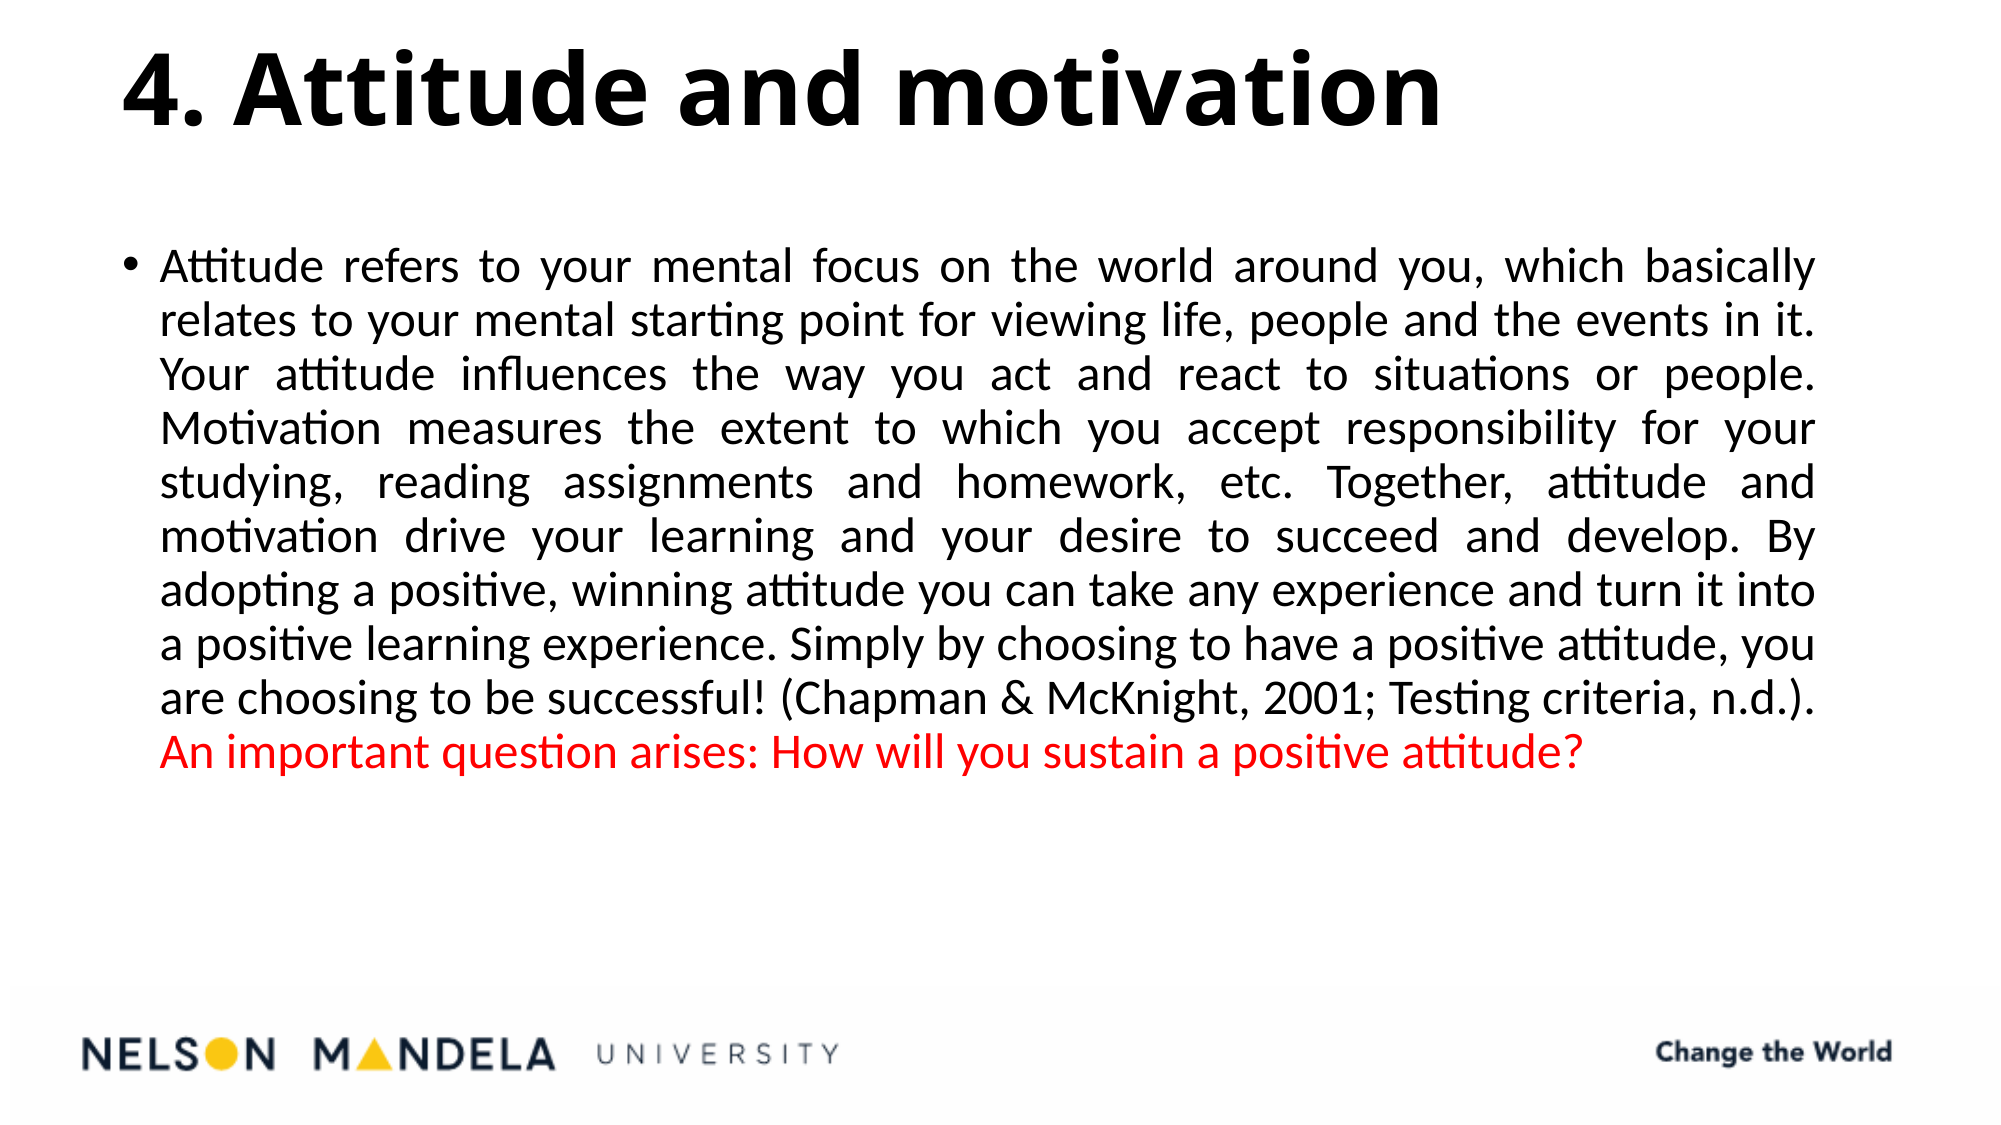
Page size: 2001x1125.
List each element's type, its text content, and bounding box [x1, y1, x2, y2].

picture [10, 982, 2000, 1125]
list Attitude refers to your mental focus on the world around you, which basically relates to your mental starting point for viewing life, people and the events in it. Your attitude influences the way you act and react to situations or people. Motivation measures the extent to which you accept responsibility for your studying, reading assignments and homework, etc. Together, attitude and motivation drive your learning and your desire to succeed and develop. By adopting a positive, winning attitude you can take any experience and turn it into a positive learning experience. Simply by choosing to have a positive attitude, you are choosing to be successful! (Chapman & McKnight, 2001; Testing criteria, n.d.). An important question arises: How will you sustain a positive attitude? [107, 231, 1833, 946]
title 4. Attitude and motivation [107, 28, 1833, 159]
